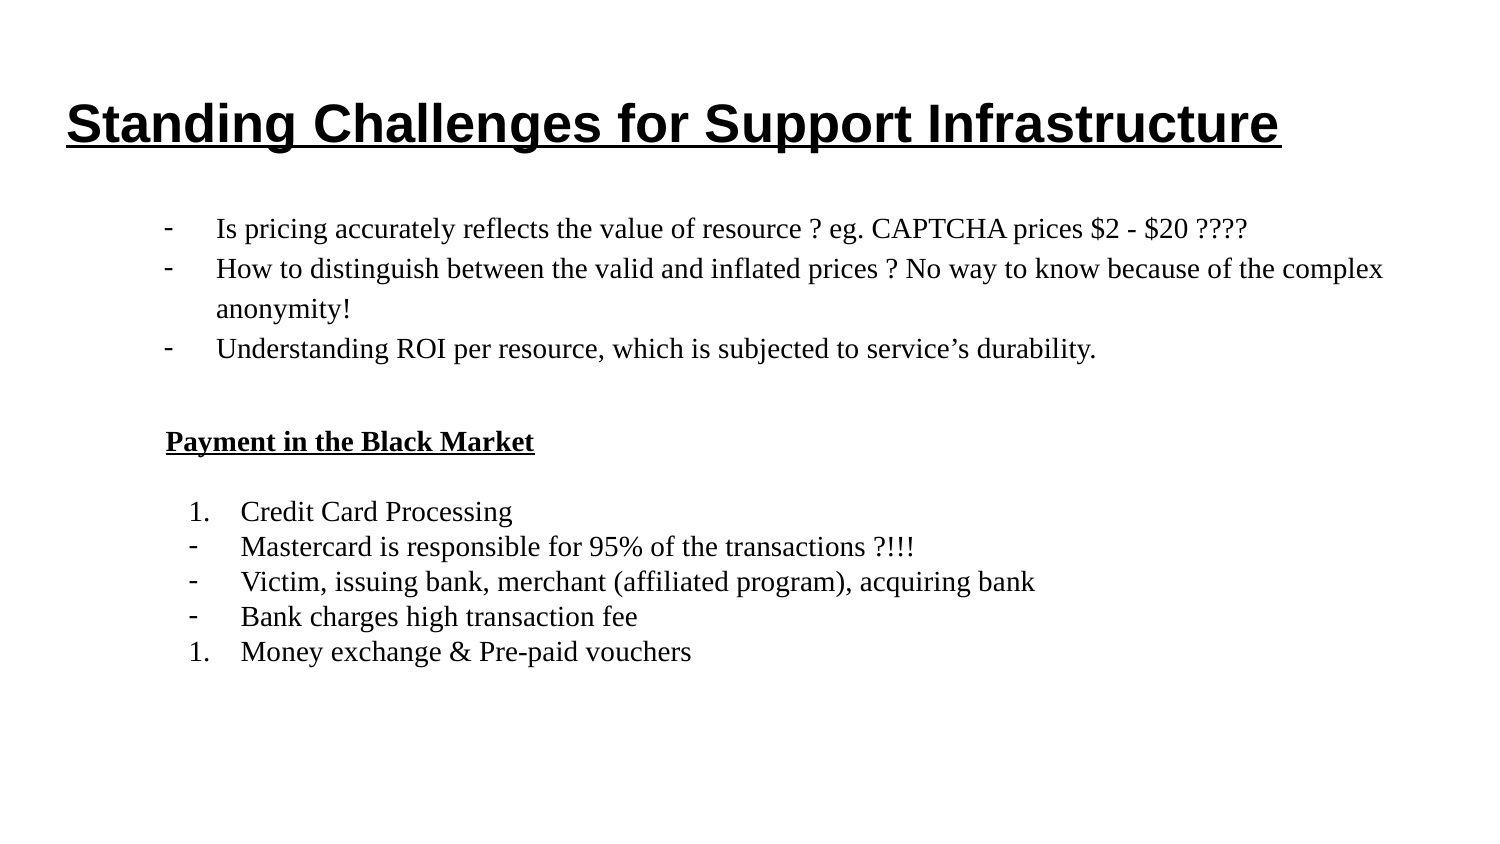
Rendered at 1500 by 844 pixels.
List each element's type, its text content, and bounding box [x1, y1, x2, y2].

text_box Payment in the Black Market Credit Card Processing Mastercard is responsible for 95% of the transactions ?!!! Victim, issuing bank, merchant (affiliated program), acquiring bank Bank charges high transaction fee Money exchange & Pre-paid vouchers [75, 407, 1401, 683]
title Standing Challenges for Support Infrastructure [51, 72, 1449, 167]
list Is pricing accurately reflects the value of resource ? eg. CAPTCHA prices $2 - $20 ???? How to distinguish between the valid and inflated prices ? No way to know because of the complex anonymity! Understanding ROI per resource, which is subjected to service’s durability. [51, 189, 1449, 422]
